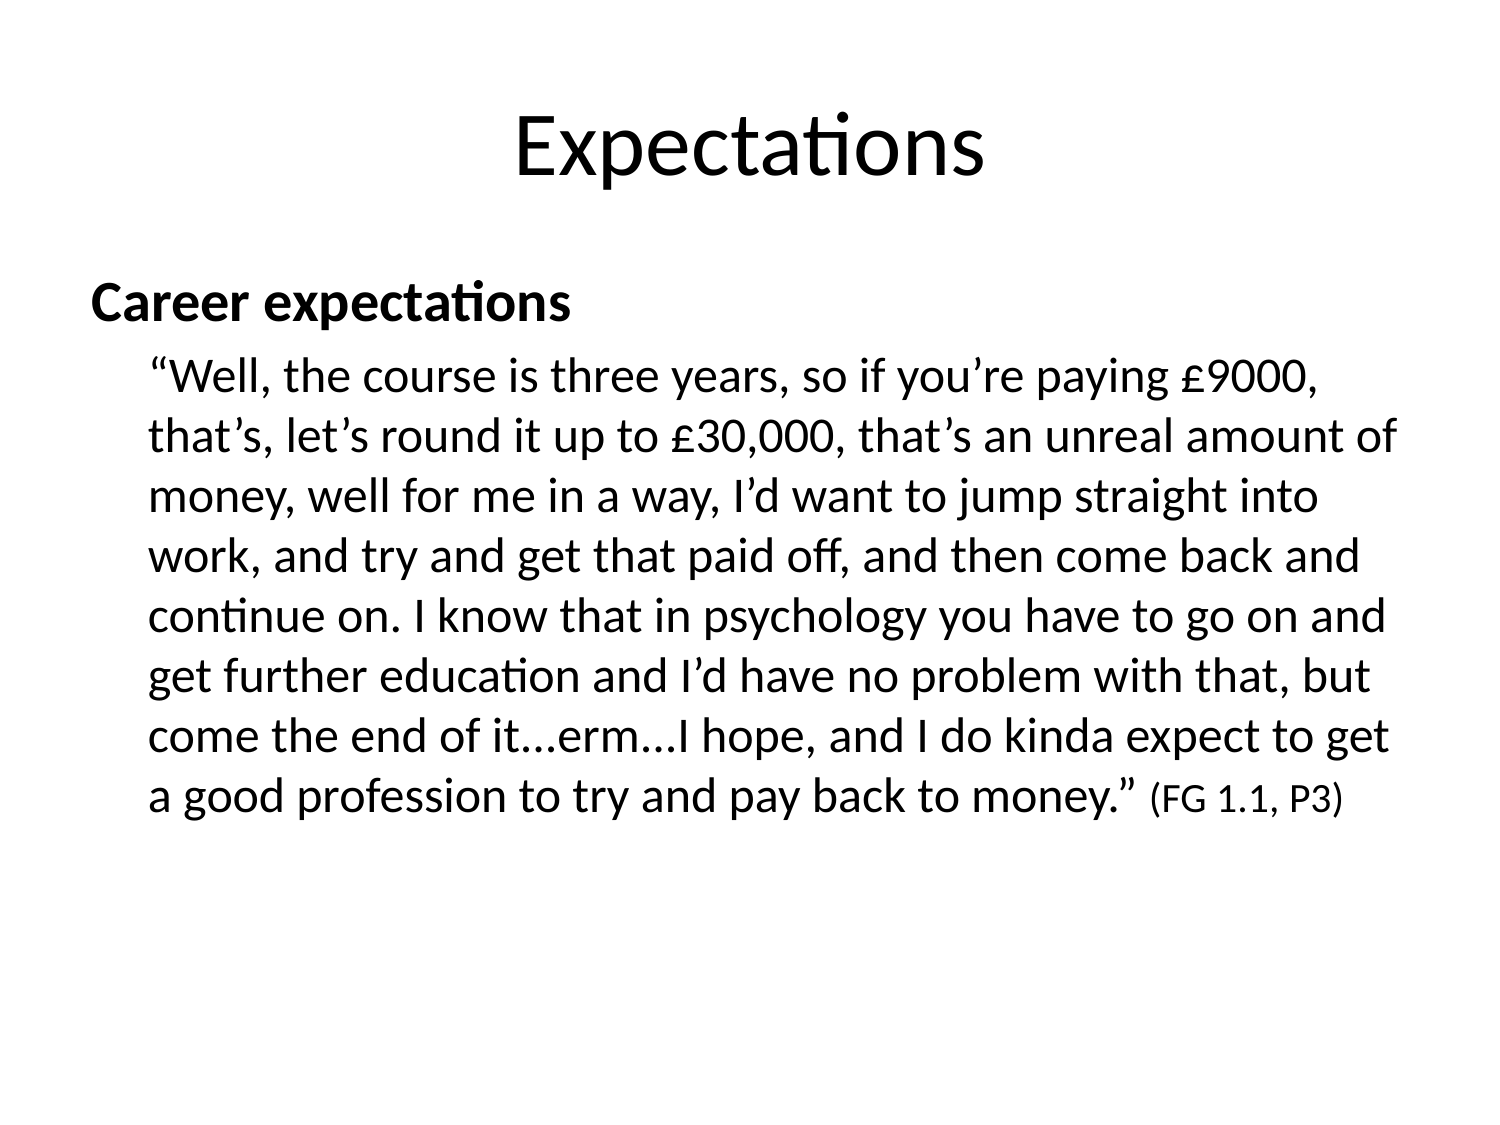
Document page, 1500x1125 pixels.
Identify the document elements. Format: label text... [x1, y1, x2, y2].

list Career expectations “Well, the course is three years, so if you’re paying £9000, that’s, let’s round it up to £30,000, that’s an unreal amount of money, well for me in a way, I’d want to jump straight into work, and try and get that paid off, and then come back and continue on. I know that in psychology you have to go on and get further education and I’d have no problem with that, but come the end of it...erm...I hope, and I do kinda expect to get a good profession to try and pay back to money.” (FG 1.1, P3) [76, 255, 1427, 998]
title Expectations [75, 45, 1425, 233]
